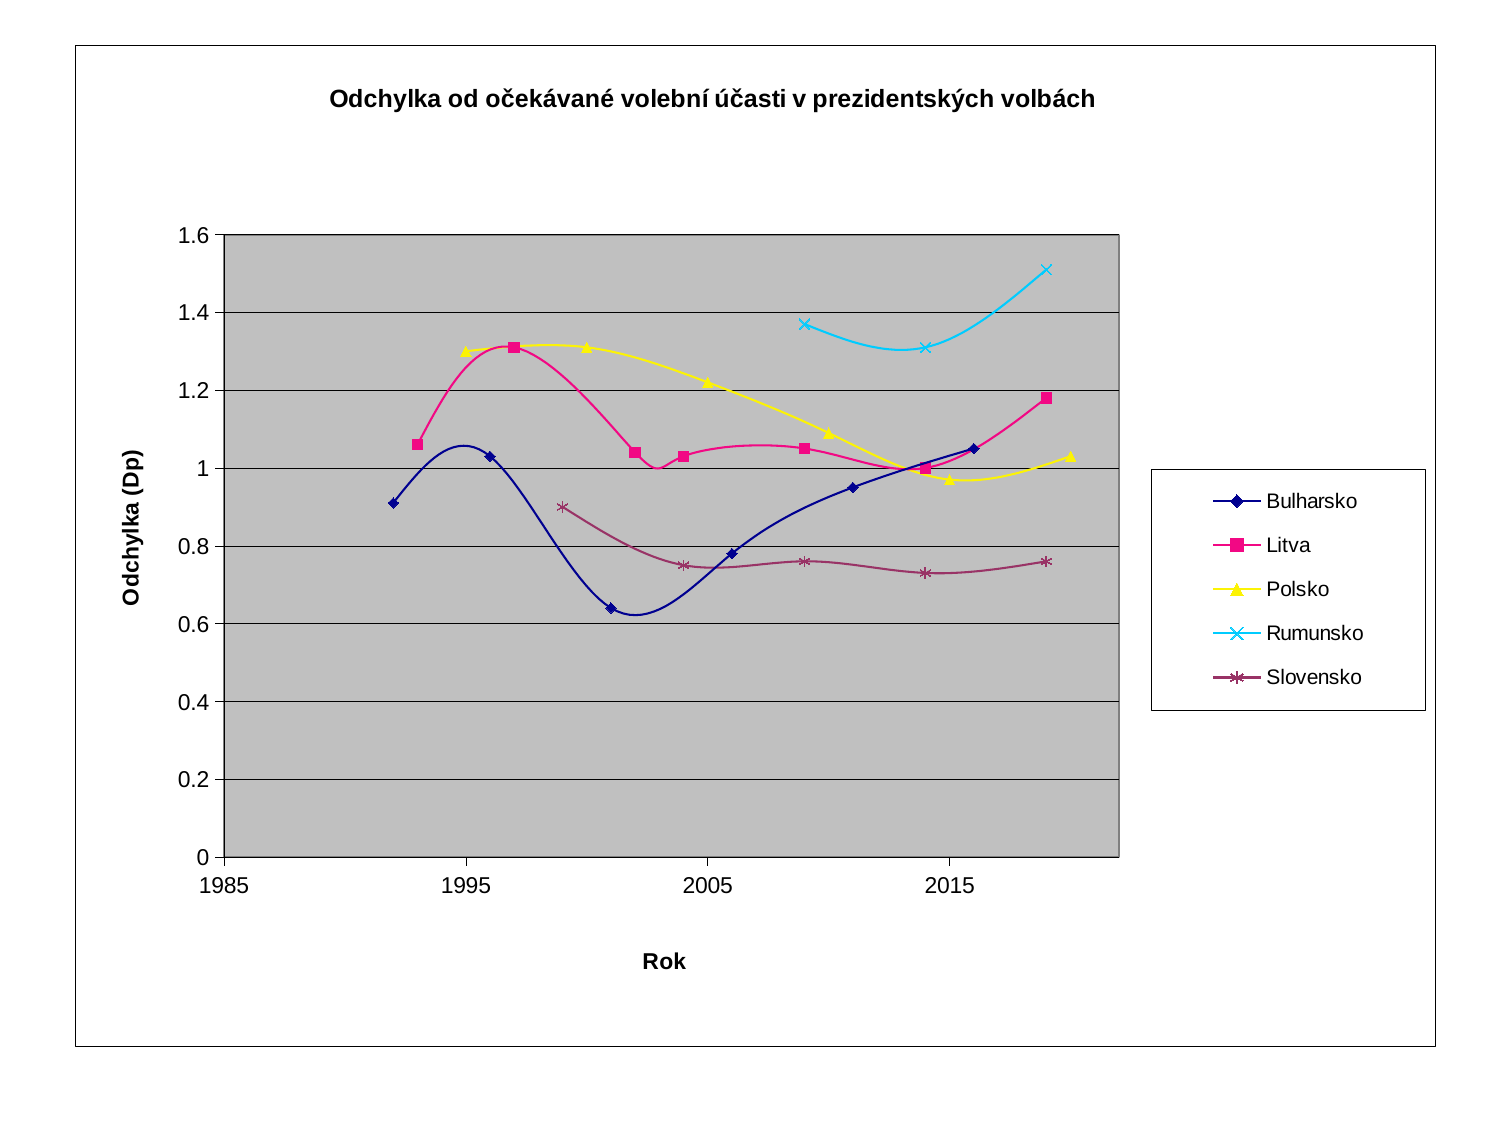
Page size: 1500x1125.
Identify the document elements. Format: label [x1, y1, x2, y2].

chart [74, 44, 1436, 1048]
